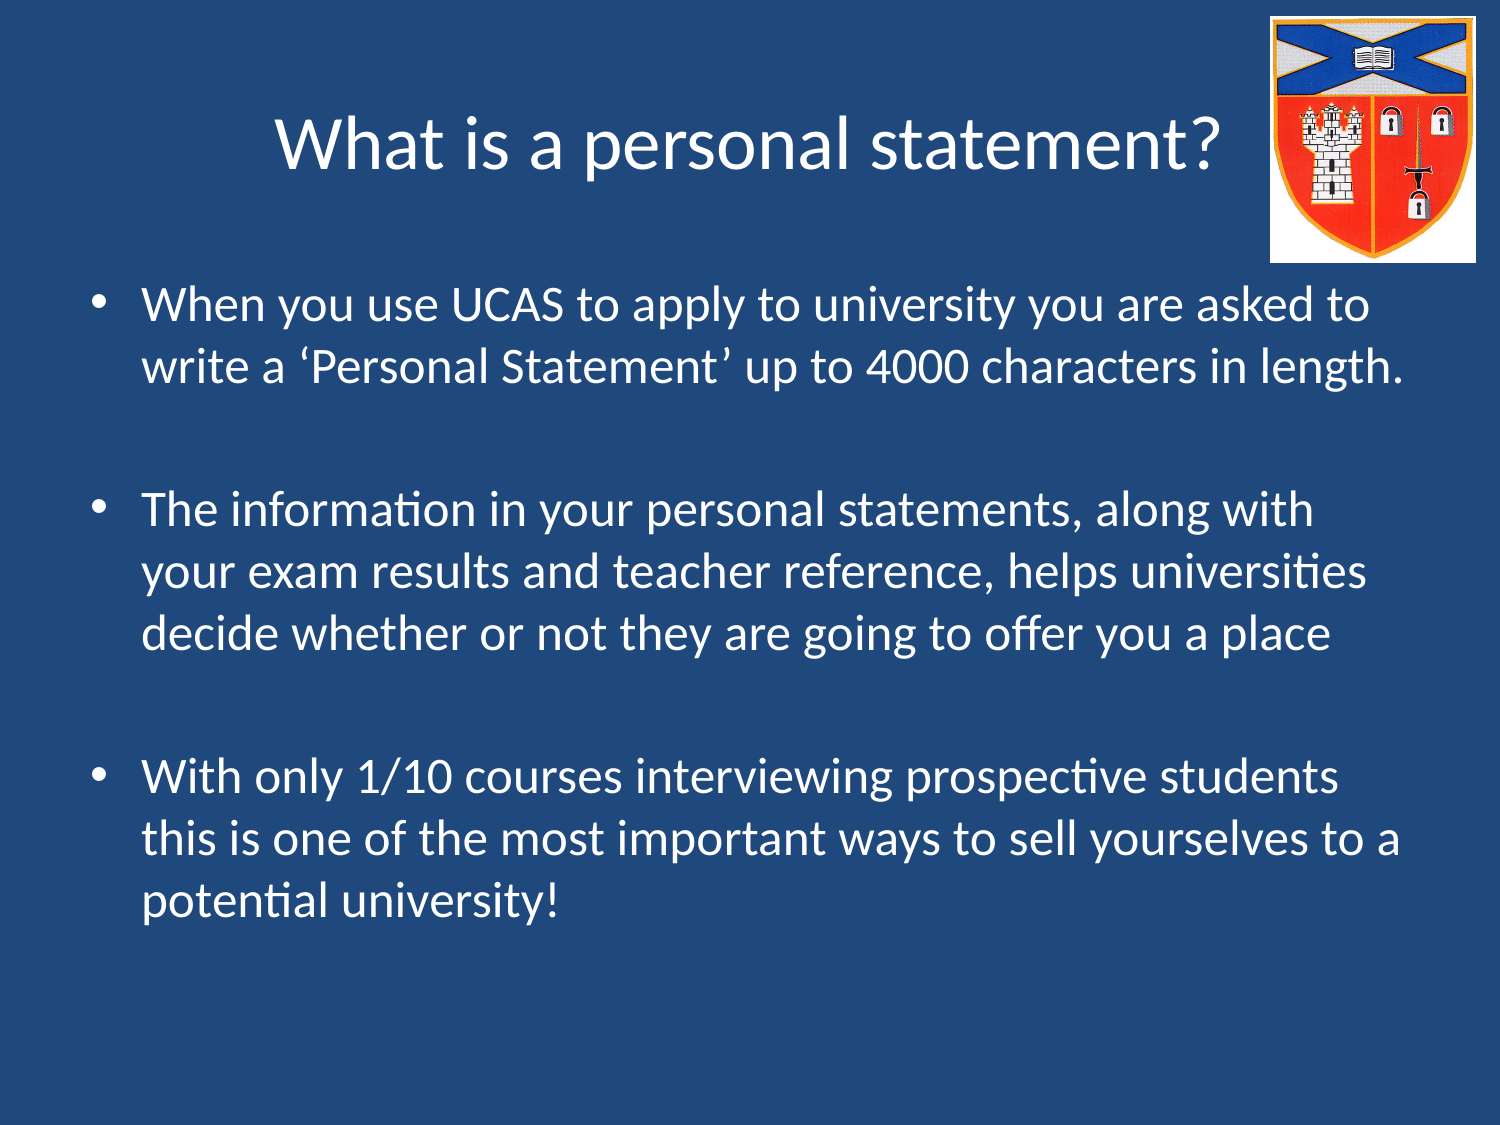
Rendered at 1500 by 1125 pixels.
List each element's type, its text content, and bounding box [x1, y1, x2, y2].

title What is a personal statement? [75, 45, 1144, 233]
list When you use UCAS to apply to university you are asked to write a ‘Personal Statement’ up to 4000 characters in length. The information in your personal statements, along with your exam results and teacher reference, helps universities decide whether or not they are going to offer you a place With only 1/10 courses interviewing prospective students this is one of the most important ways to sell yourselves to a potential university! [75, 262, 1425, 1005]
picture [1149, 16, 1500, 263]
